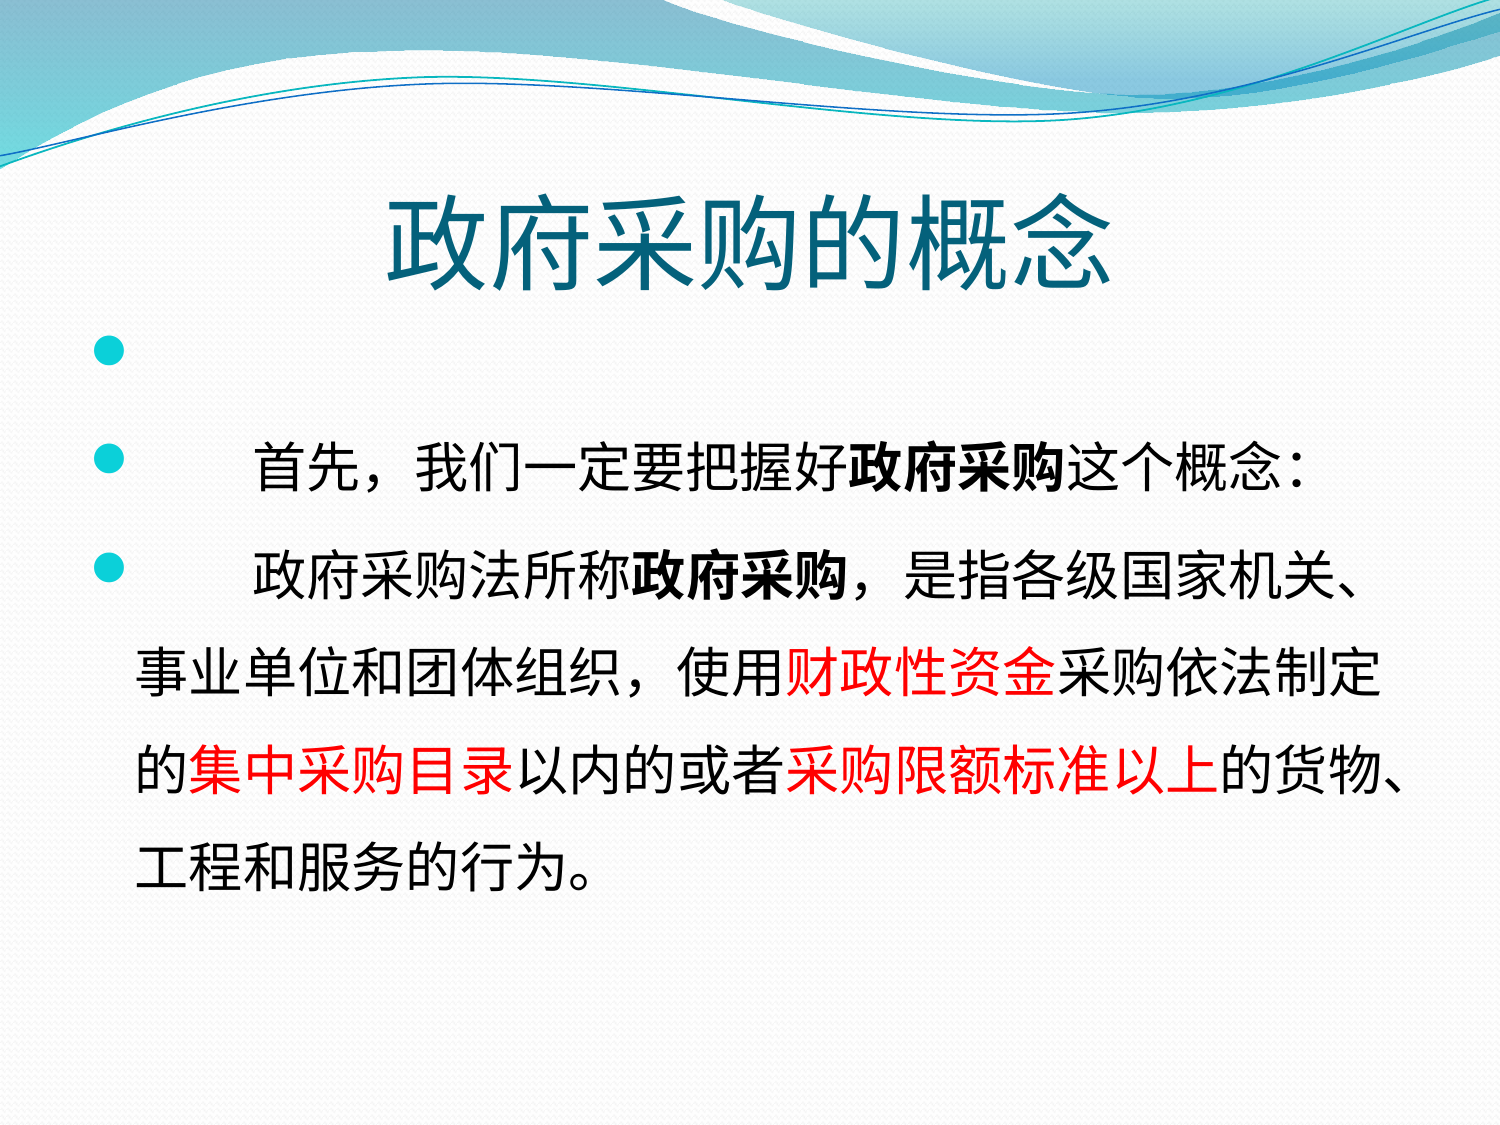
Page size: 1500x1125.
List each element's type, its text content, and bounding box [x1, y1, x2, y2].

list 首先，我们一定要把握好政府采购这个概念： 政府采购法所称政府采购，是指各级国家机关、事业单位和团体组织，使用财政性资金采购依法制定的集中采购目录以内的或者采购限额标准以上的货物、工程和服务的行为。 [75, 317, 1425, 1038]
title 政府采购的概念 [75, 115, 1425, 303]
